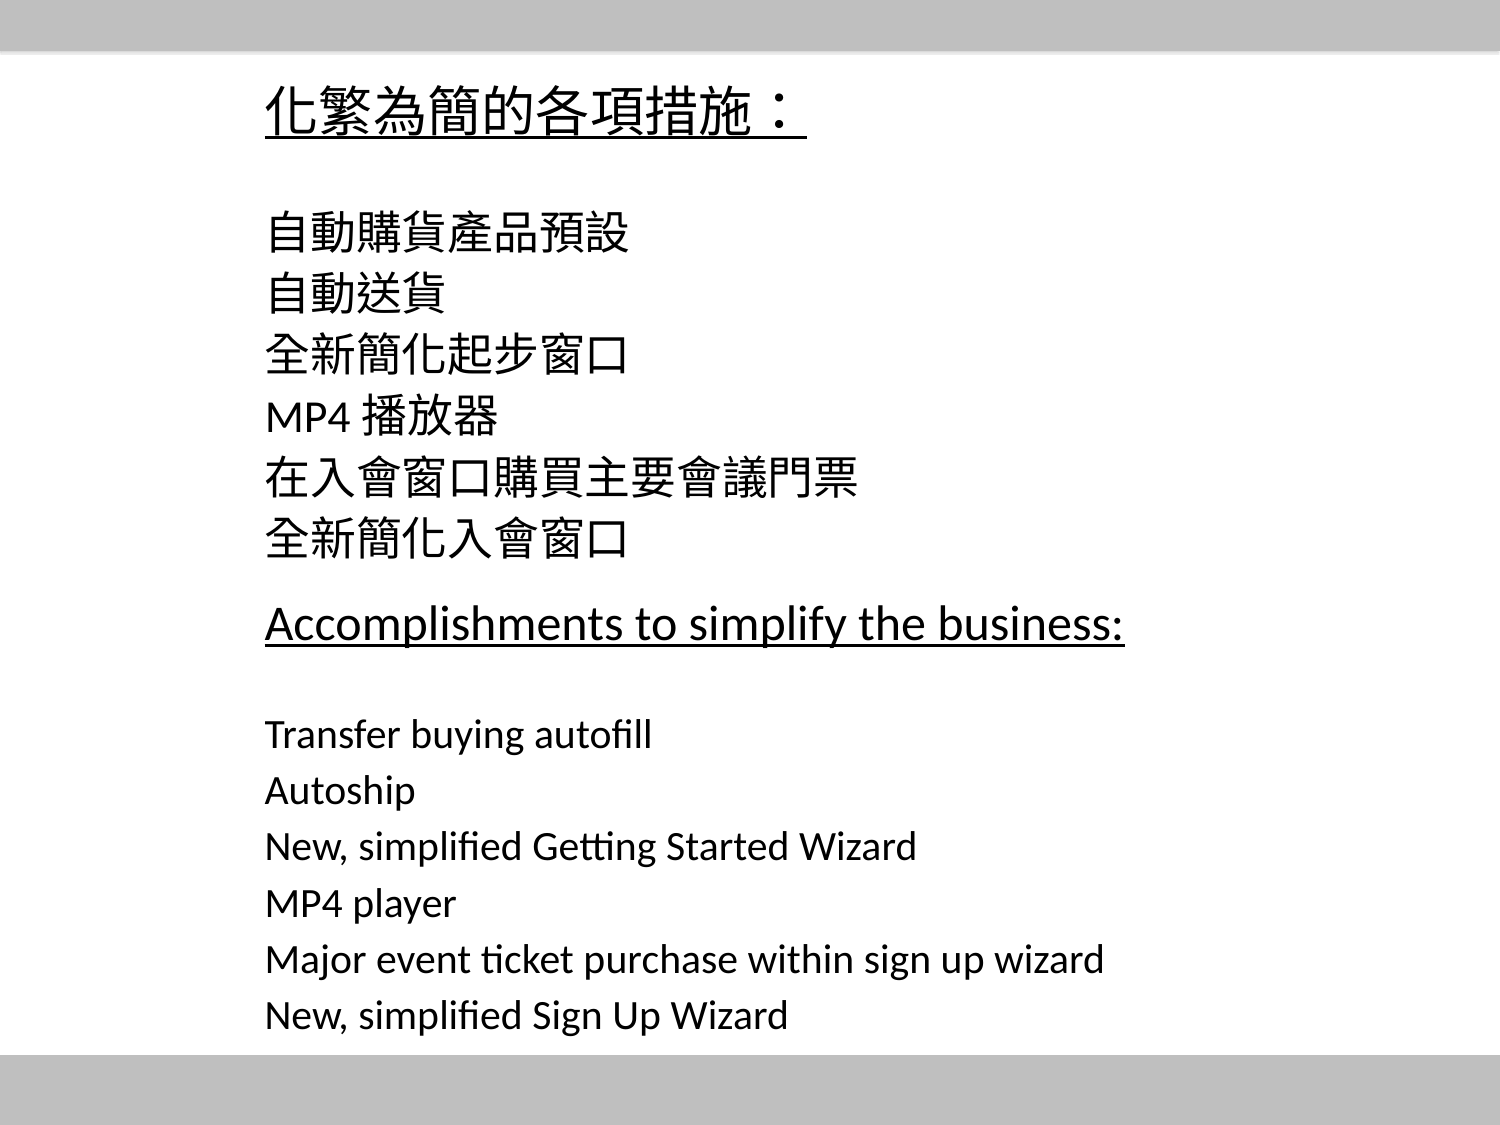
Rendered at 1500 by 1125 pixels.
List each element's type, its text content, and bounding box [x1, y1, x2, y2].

text_box Accomplishments to simplify the business: Transfer buying autofill Autoship New, simplified Getting Started Wizard MP4 player Major event ticket purchase within sign up wizard New, simplified Sign Up Wizard [249, 582, 1237, 1046]
text_box 化繁為簡的各項措施： 自動購貨產品預設 自動送貨 全新簡化起步窗口 MP4播放器 在入會窗口購買主要會議門票 全新簡化入會窗口 [249, 69, 1413, 572]
text_box [0, 0, 1500, 51]
text_box [0, 1055, 1500, 1125]
